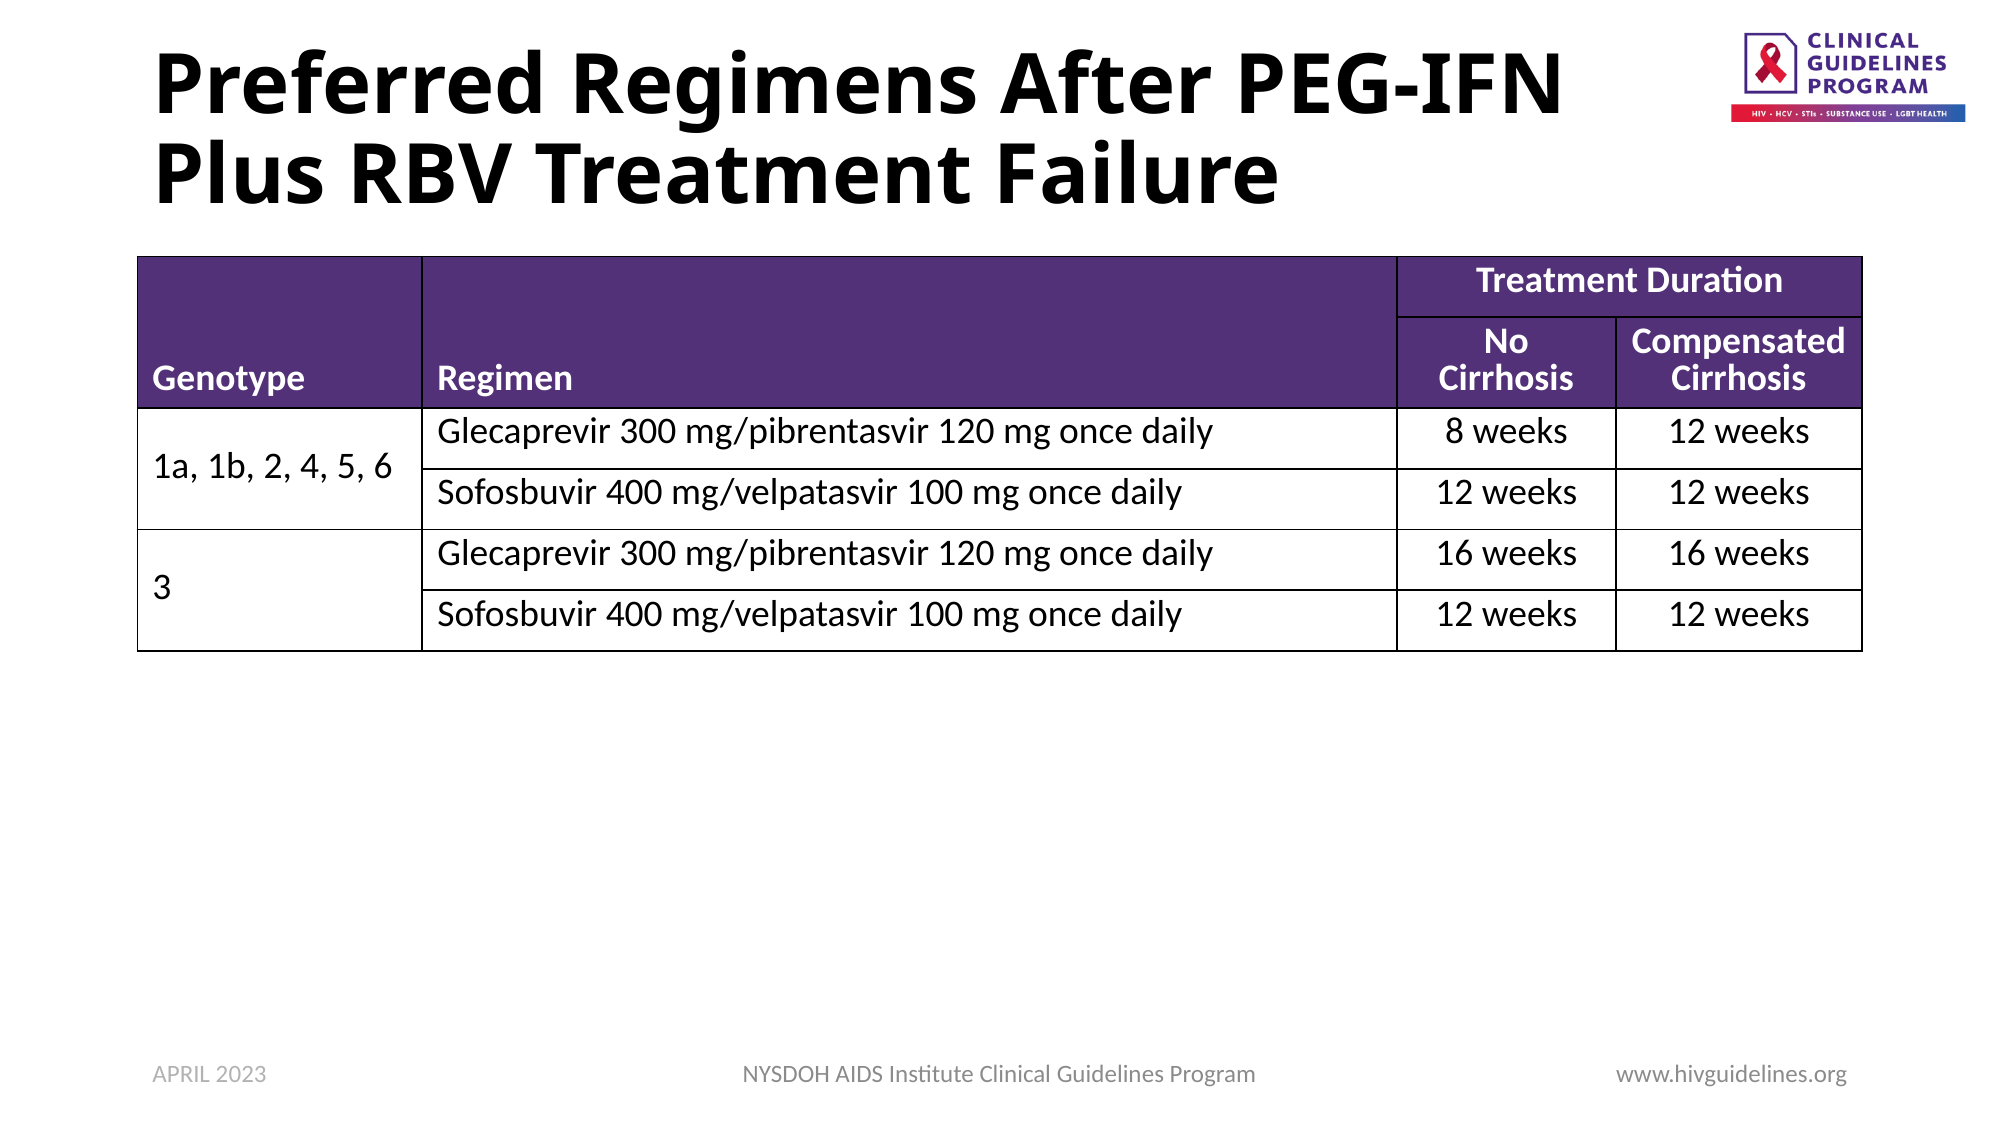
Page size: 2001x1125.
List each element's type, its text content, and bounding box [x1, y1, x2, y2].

table_cell 3 [138, 530, 421, 650]
table_cell 16 weeks [1398, 530, 1615, 589]
table_cell Glecaprevir 300 mg/pibrentasvir 120 mg once daily [423, 530, 1396, 589]
table_header Genotype [138, 257, 421, 407]
table_cell Sofosbuvir 400 mg/velpatasvir 100 mg once daily [423, 470, 1396, 529]
table_header Regimen [423, 257, 1396, 407]
table_cell 16 weeks [1617, 530, 1861, 589]
table_cell 8 weeks [1398, 409, 1615, 468]
slide_number www.hivguidelines.org [1412, 1042, 1863, 1103]
footer NYSDOH AIDS Institute Clinical Guidelines Program [662, 1042, 1338, 1103]
table_cell 12 weeks [1617, 591, 1861, 650]
table_cell 1a, 1b, 2, 4, 5, 6 [138, 409, 421, 529]
table_cell Compensated Cirrhosis [1617, 318, 1861, 407]
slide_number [137, 1042, 588, 1103]
table_header Treatment Duration [1398, 257, 1861, 316]
table_cell No Cirrhosis [1398, 318, 1615, 407]
table_cell 12 weeks [1617, 470, 1861, 529]
table_cell Glecaprevir 300 mg/pibrentasvir 120 mg once daily [423, 409, 1396, 468]
table_cell 12 weeks [1617, 409, 1861, 468]
table_cell 12 weeks [1398, 591, 1615, 650]
title Preferred Regimens After PEG-IFN Plus RBV Treatment Failure [137, 22, 1732, 240]
picture [1731, 20, 1966, 122]
table_cell Sofosbuvir 400 mg/velpatasvir 100 mg once daily [423, 591, 1396, 650]
table_cell 12 weeks [1398, 470, 1615, 529]
